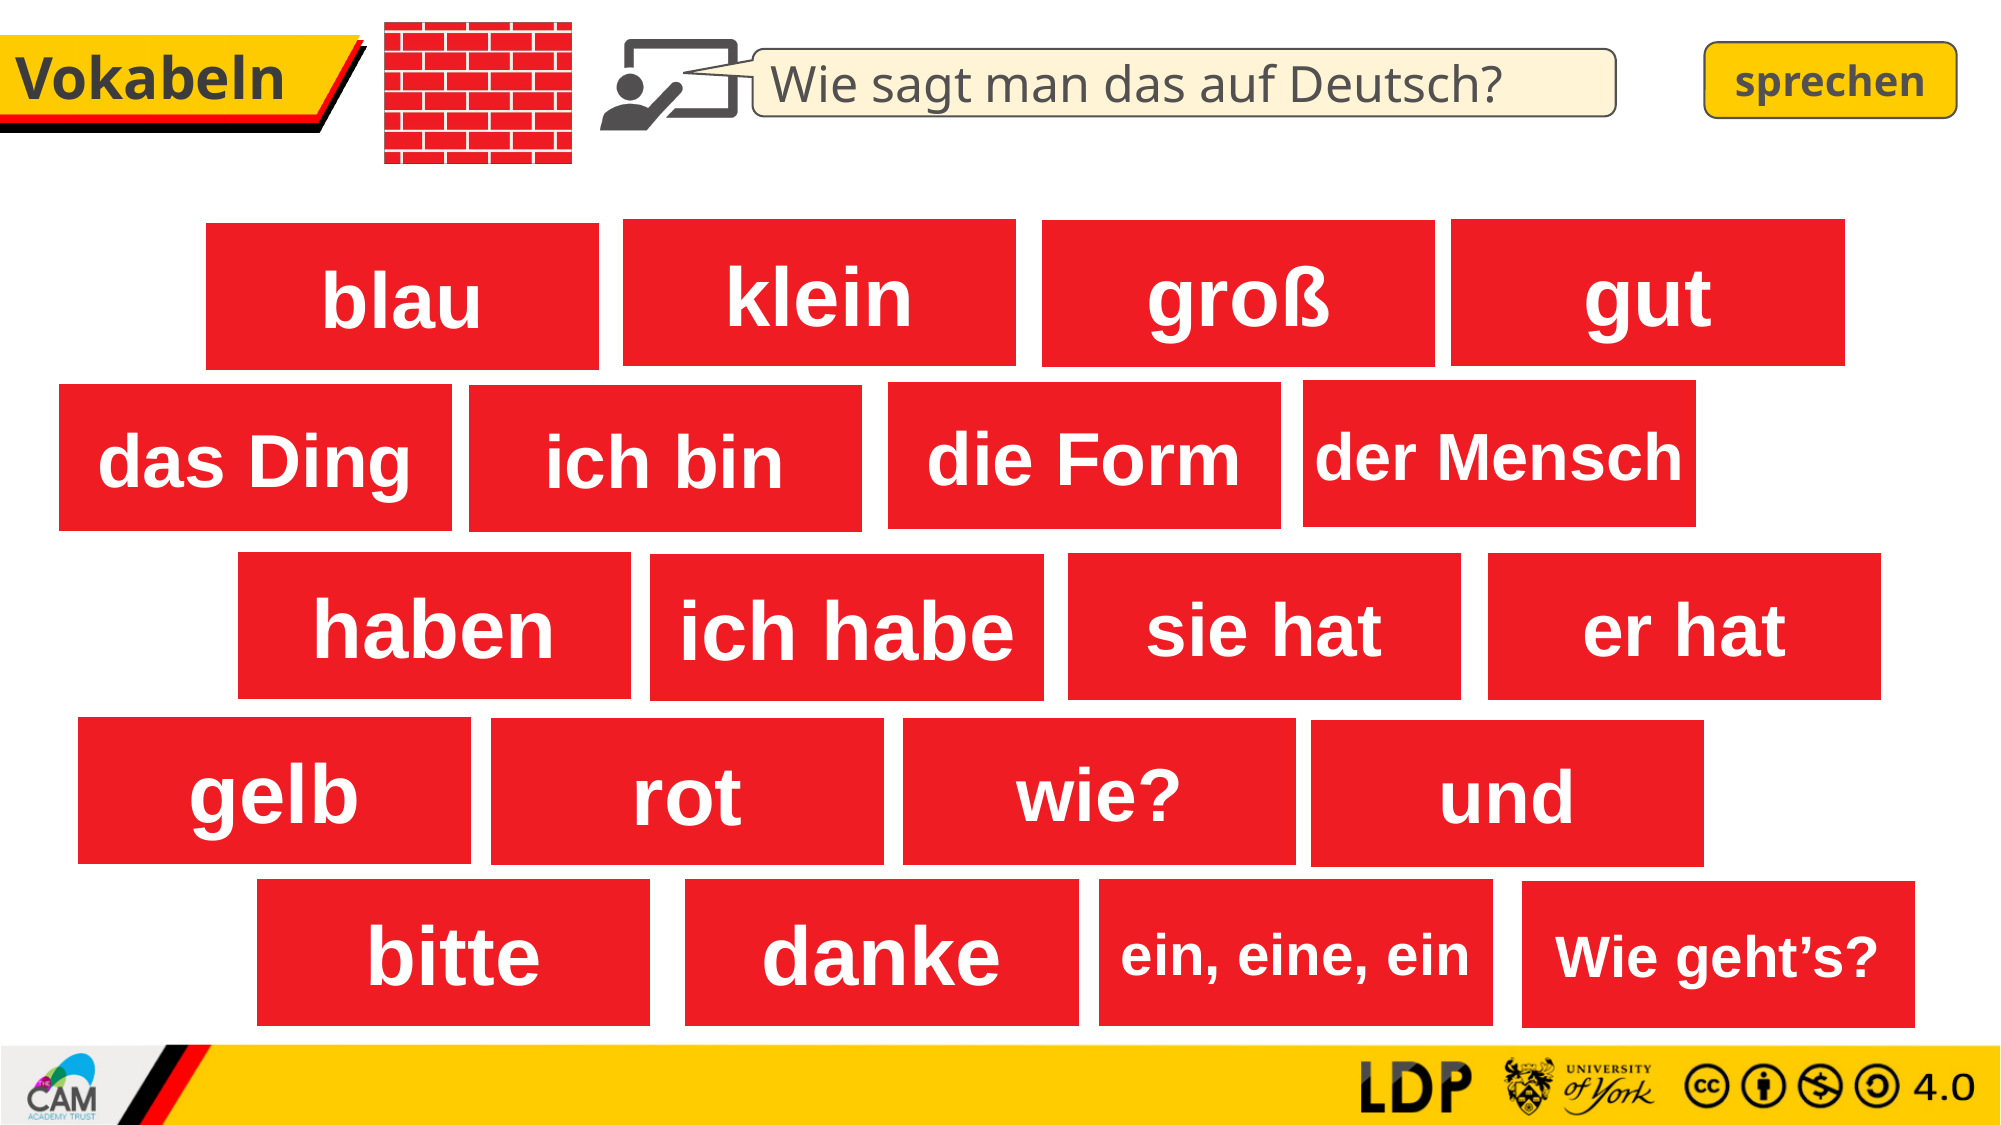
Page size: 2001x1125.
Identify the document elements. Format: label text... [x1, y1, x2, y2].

text_box gut [1445, 212, 1851, 373]
picture [0, 0, 2001, 1125]
text_box ich habe [644, 547, 1050, 707]
text_box Wie geht’s? [1515, 874, 1922, 1035]
text_box rot [484, 712, 891, 872]
text_box groß [1035, 213, 1442, 373]
text_box bitte [251, 872, 657, 1033]
text_box sprechen [1703, 41, 1958, 120]
text_box klein [616, 212, 1023, 373]
text_box der Mensch [1296, 374, 1703, 534]
text_box wie? [897, 712, 1303, 872]
text_box danke [679, 872, 1085, 1033]
text_box blau [199, 216, 606, 377]
text_box gelb [71, 710, 478, 870]
text_box Wie sagt man das auf Deutsch? [744, 47, 1617, 118]
text_box die Form [881, 375, 1288, 536]
text_box und [1304, 714, 1711, 874]
title Vokabeln [0, 35, 375, 142]
text_box er hat [1481, 546, 1888, 706]
text_box haben [231, 545, 638, 706]
text_box sie hat [1061, 546, 1468, 707]
text_box ich bin [462, 378, 868, 539]
text_box das Ding [52, 377, 459, 538]
text_box ein, eine, ein [1093, 872, 1499, 1033]
